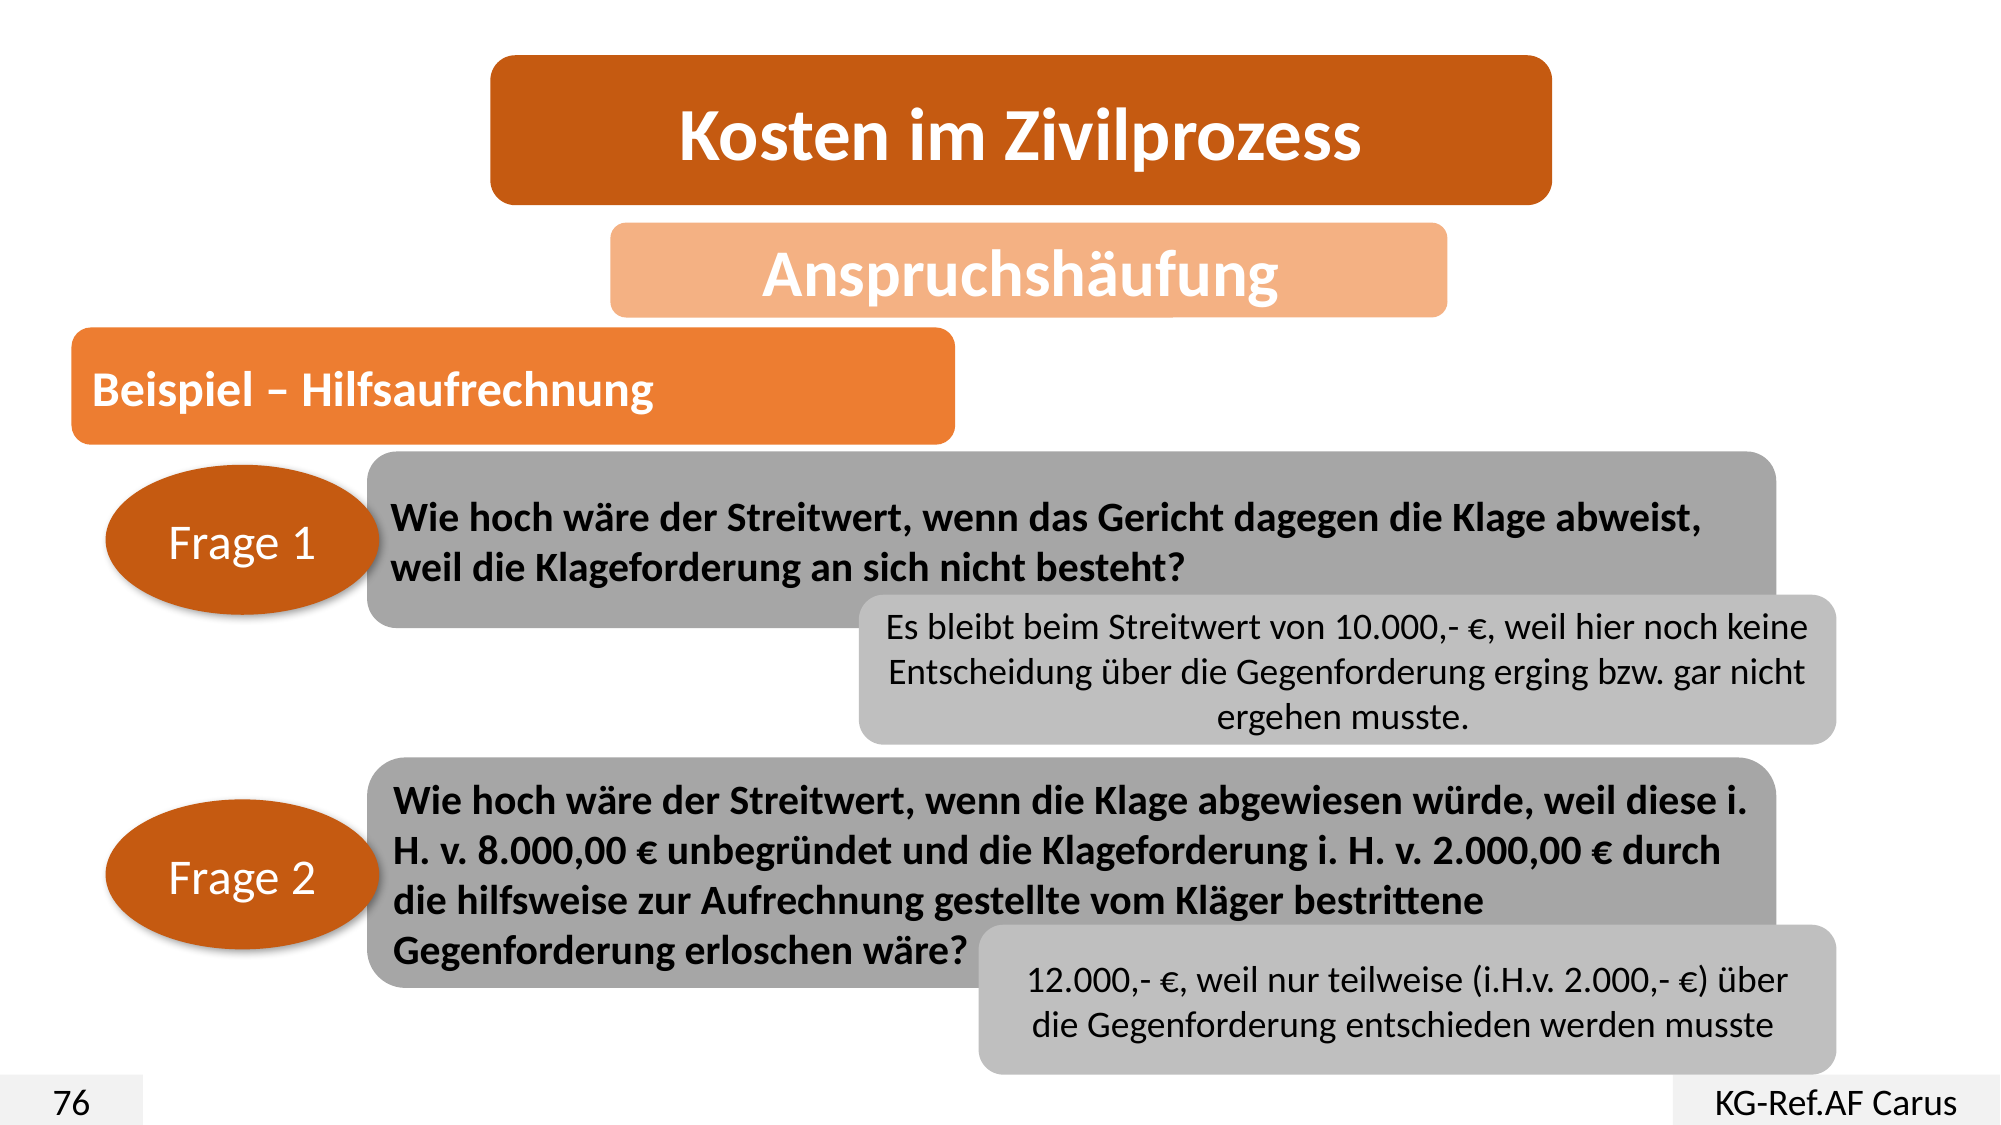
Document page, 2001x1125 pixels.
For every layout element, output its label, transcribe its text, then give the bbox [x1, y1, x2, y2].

text_box Anspruchshäufung [609, 221, 1449, 319]
text_box Es bleibt beim Streitwert von 10.000,- €, weil hier noch keine Entscheidung über die Gegenforderung erging bzw. gar nicht ergehen musste. [857, 593, 1838, 746]
text_box Frage 2 [104, 798, 381, 951]
text_box Frage 1 [104, 463, 381, 616]
text_box Wie hoch wäre der Streitwert, wenn die Klage abgewiesen würde, weil diese i. H. v. 8.000,00 € unbegründet und die Klageforderung i. H. v. 2.000,00 € durch die hilfsweise zur Aufrechnung gestellte vom Kläger bestrittene Gegenforderung erloschen wäre? [365, 756, 1778, 989]
text_box 76 [0, 1074, 144, 1125]
text_box KG-Ref.AF Carus [1672, 1074, 2000, 1125]
text_box Kosten im Zivilprozess [489, 54, 1554, 207]
text_box Wie hoch wäre der Streitwert, wenn das Gericht dagegen die Klage abweist, weil die Klageforderung an sich nicht besteht? [366, 450, 1778, 630]
text_box Beispiel – Hilfsaufrechnung [70, 326, 957, 446]
text_box 12.000,- €, weil nur teilweise (i.H.v. 2.000,- €) über die Gegenforderung entschieden werden musste [977, 923, 1838, 1076]
